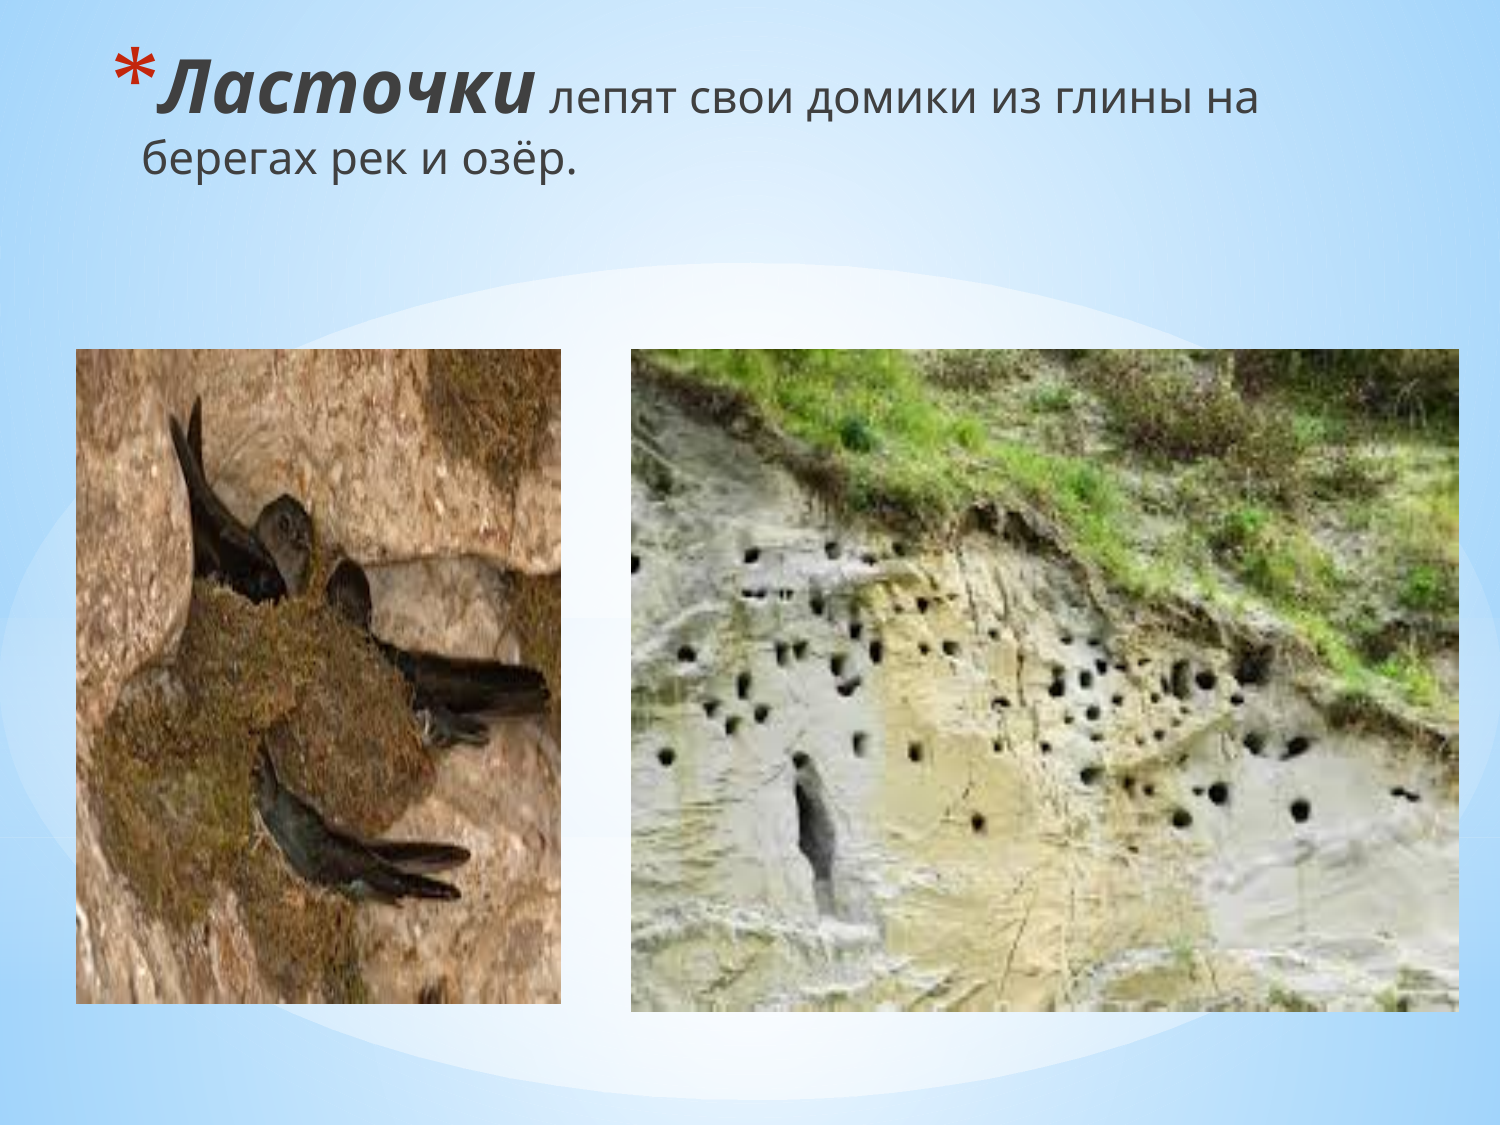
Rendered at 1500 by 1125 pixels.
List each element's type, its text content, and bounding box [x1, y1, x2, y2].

picture [76, 349, 562, 1004]
picture [631, 349, 1459, 1012]
list Ласточки лепят свои домики из глины на берегах рек и озёр. [88, 30, 1353, 433]
